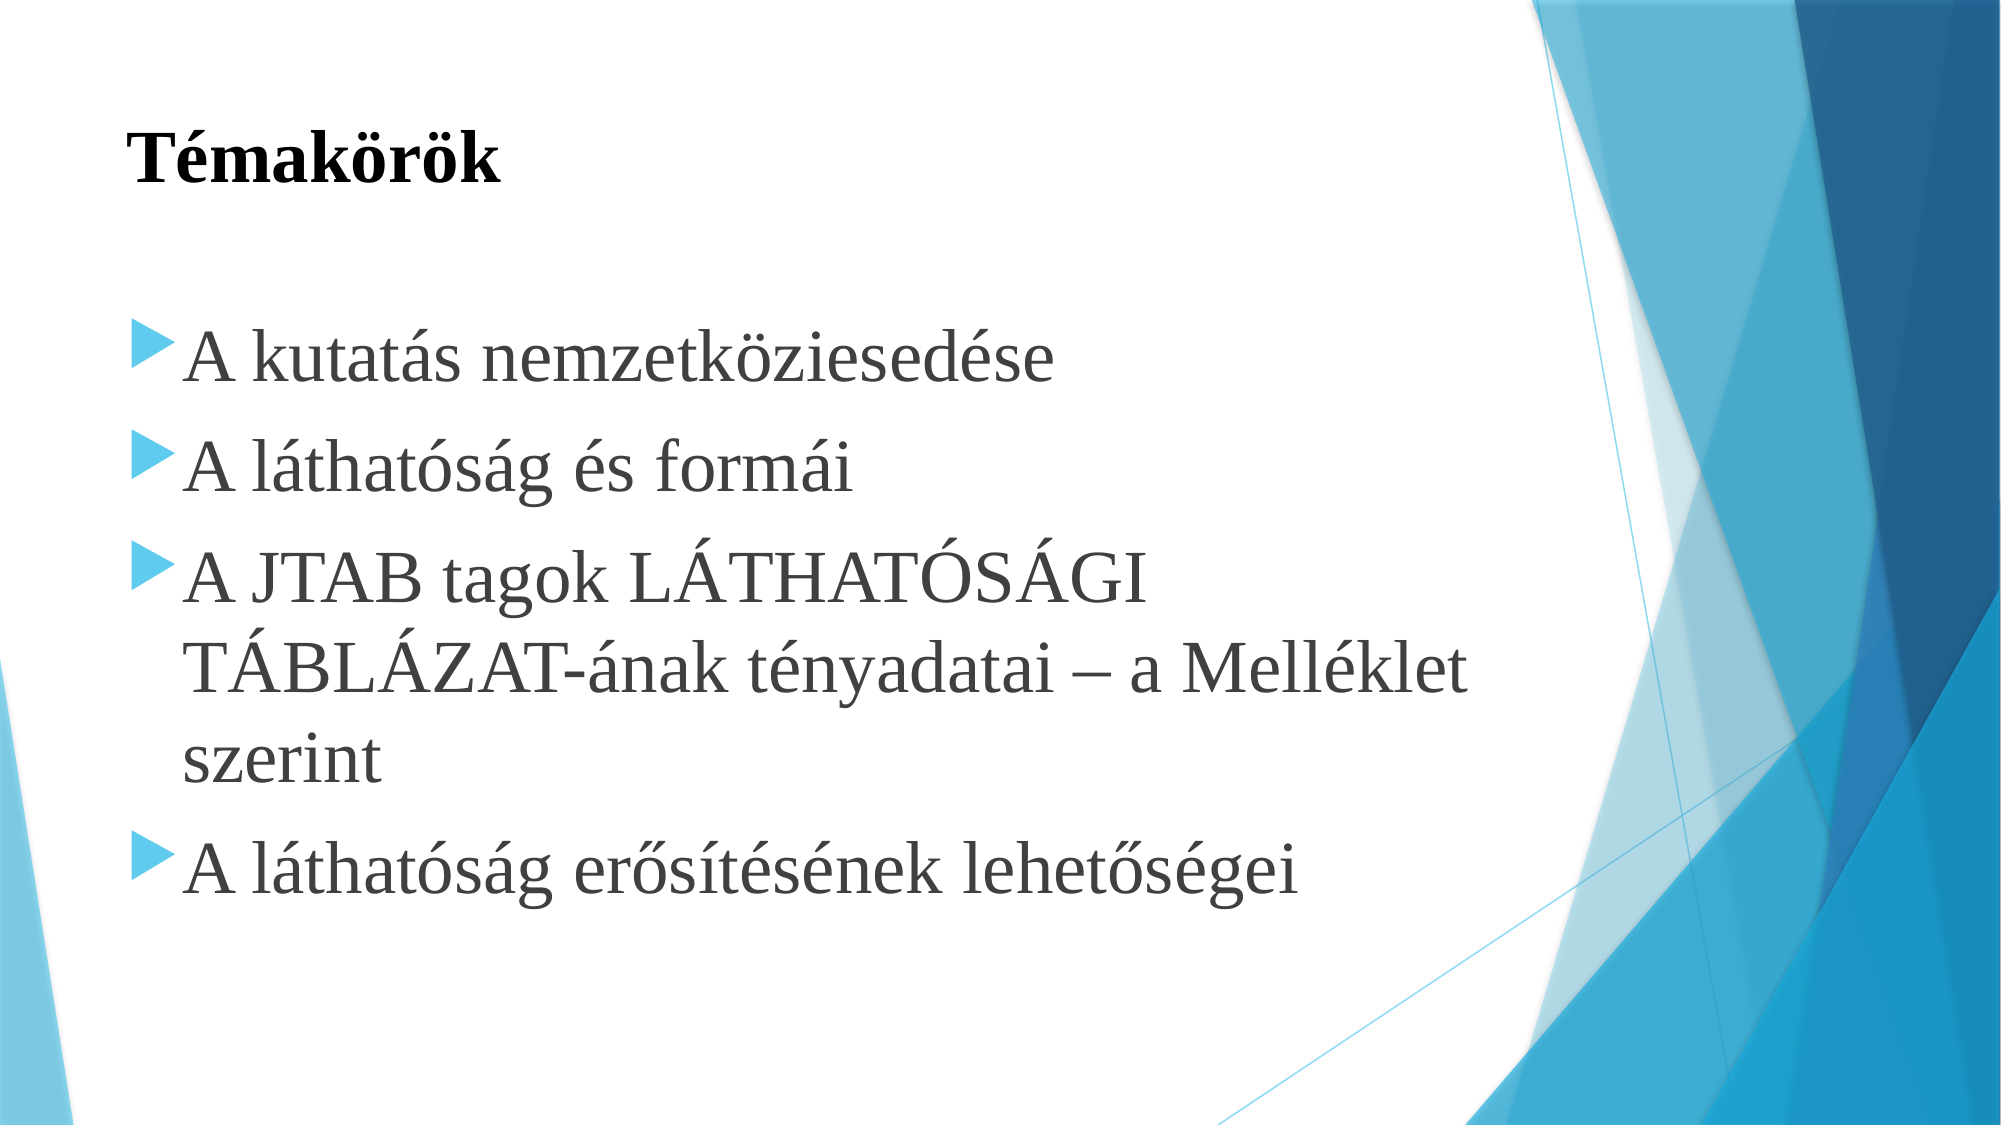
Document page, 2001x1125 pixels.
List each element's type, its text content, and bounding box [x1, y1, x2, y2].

list A kutatás nemzetköziesedése A láthatóság és formái A JTAB tagok LÁTHATÓSÁGI TÁBLÁZAT-ának tényadatai – a Melléklet szerint A láthatóság erősítésének lehetőségei [111, 298, 1522, 992]
title Témakörök [111, 99, 1522, 298]
